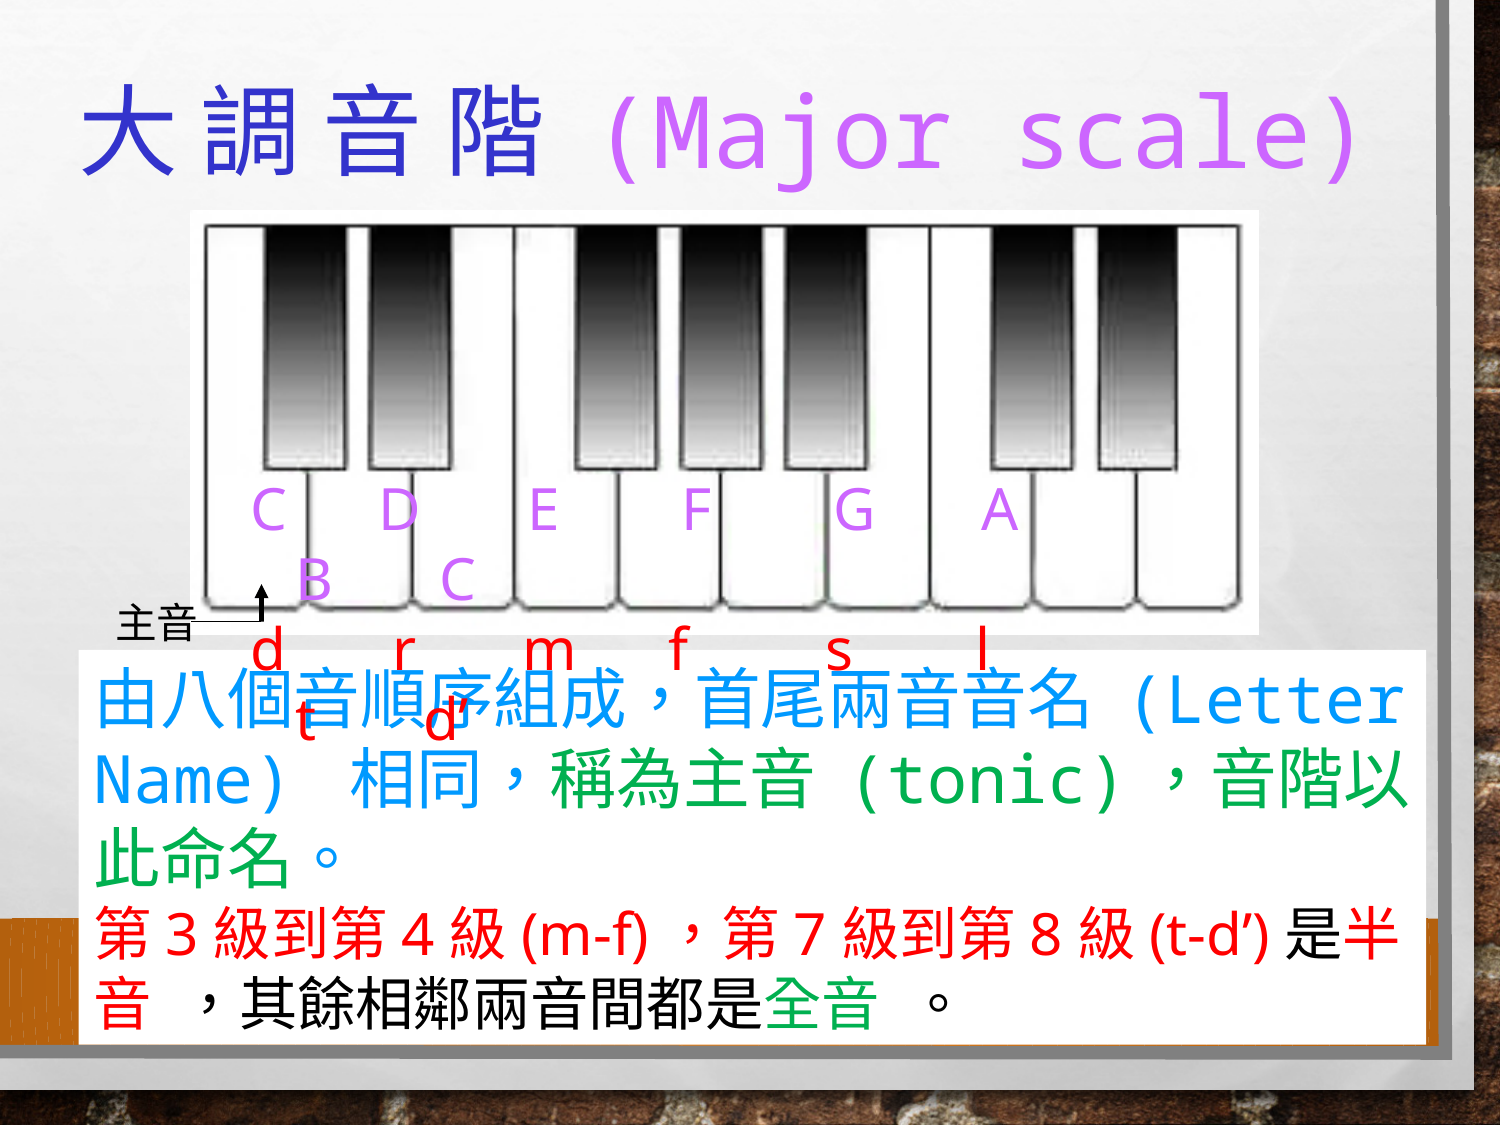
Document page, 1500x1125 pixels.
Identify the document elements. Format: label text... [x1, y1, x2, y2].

text_box 大 調 音 階 (Major scale) [63, 61, 1387, 196]
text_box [78, 583, 1427, 1050]
picture [0, 0, 1500, 1125]
picture [190, 209, 1260, 583]
